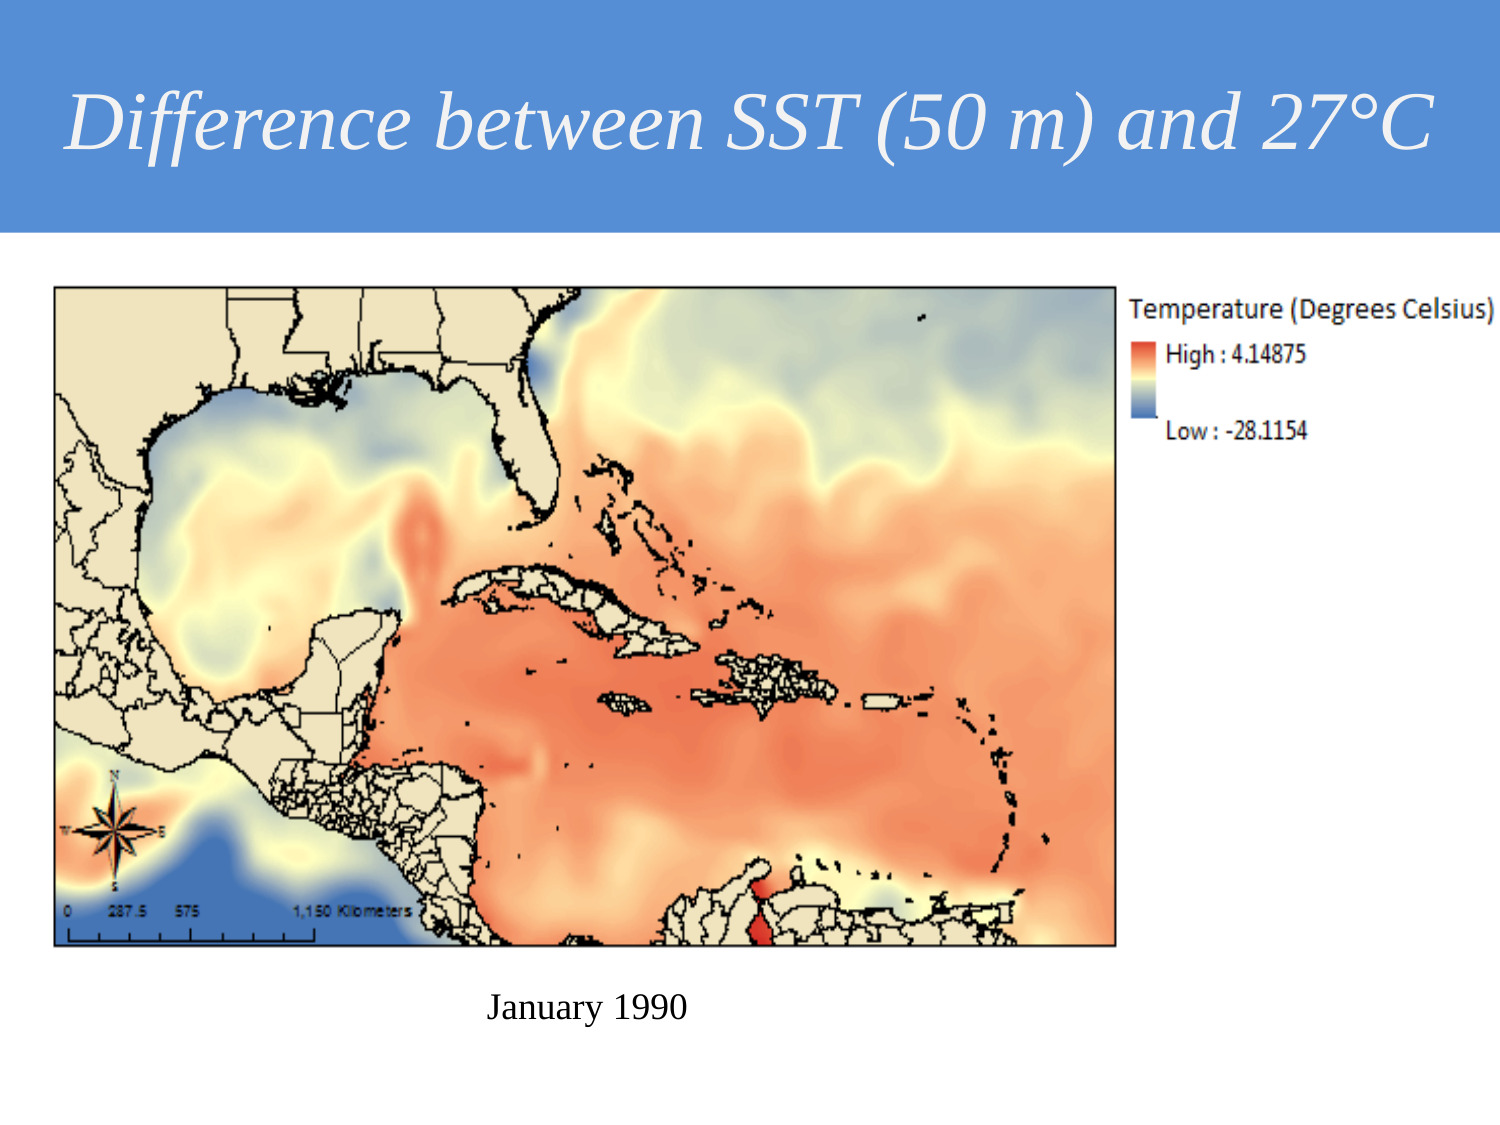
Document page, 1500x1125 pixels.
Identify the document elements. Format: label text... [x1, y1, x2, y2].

picture [1122, 287, 1500, 455]
text_box January 1990 [262, 974, 913, 1035]
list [49, 280, 1126, 951]
title Difference between SST (50 m) and 27°C [0, 0, 1500, 233]
